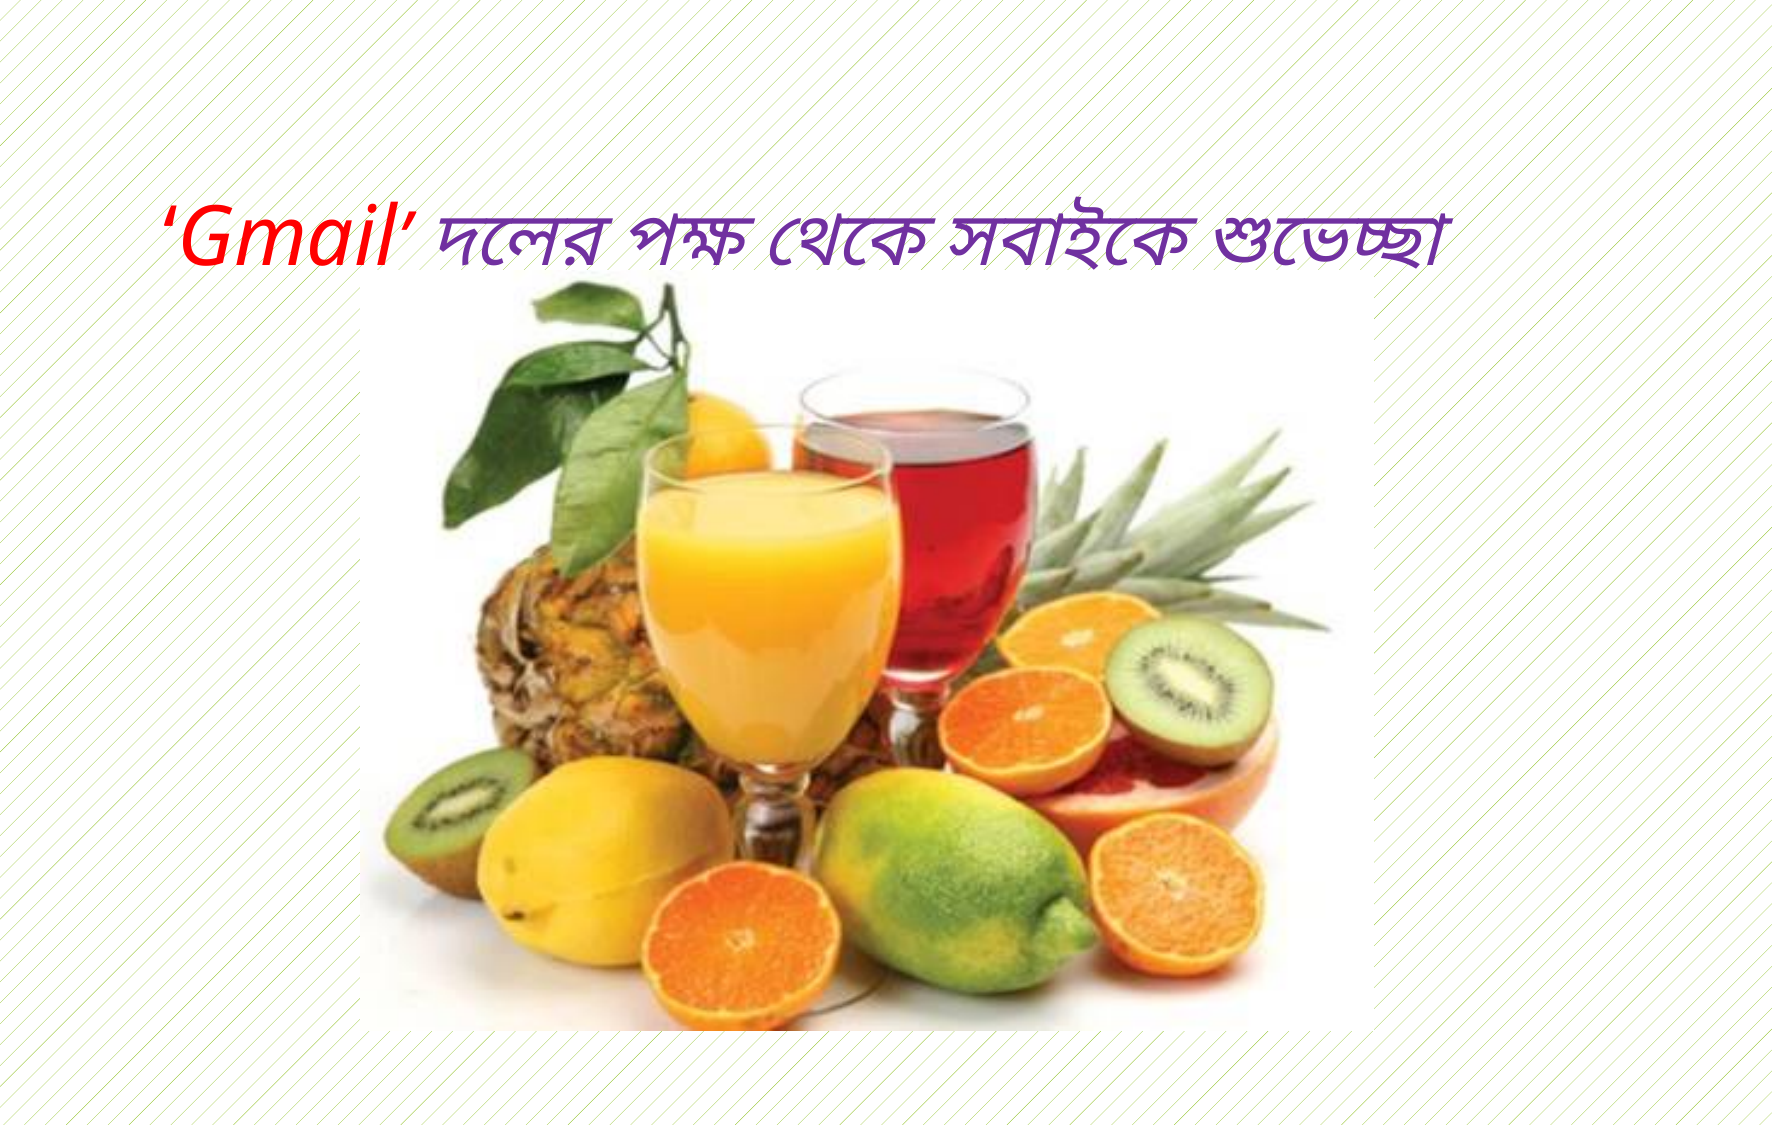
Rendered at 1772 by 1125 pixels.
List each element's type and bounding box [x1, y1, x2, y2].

text_box [147, 174, 1724, 1032]
